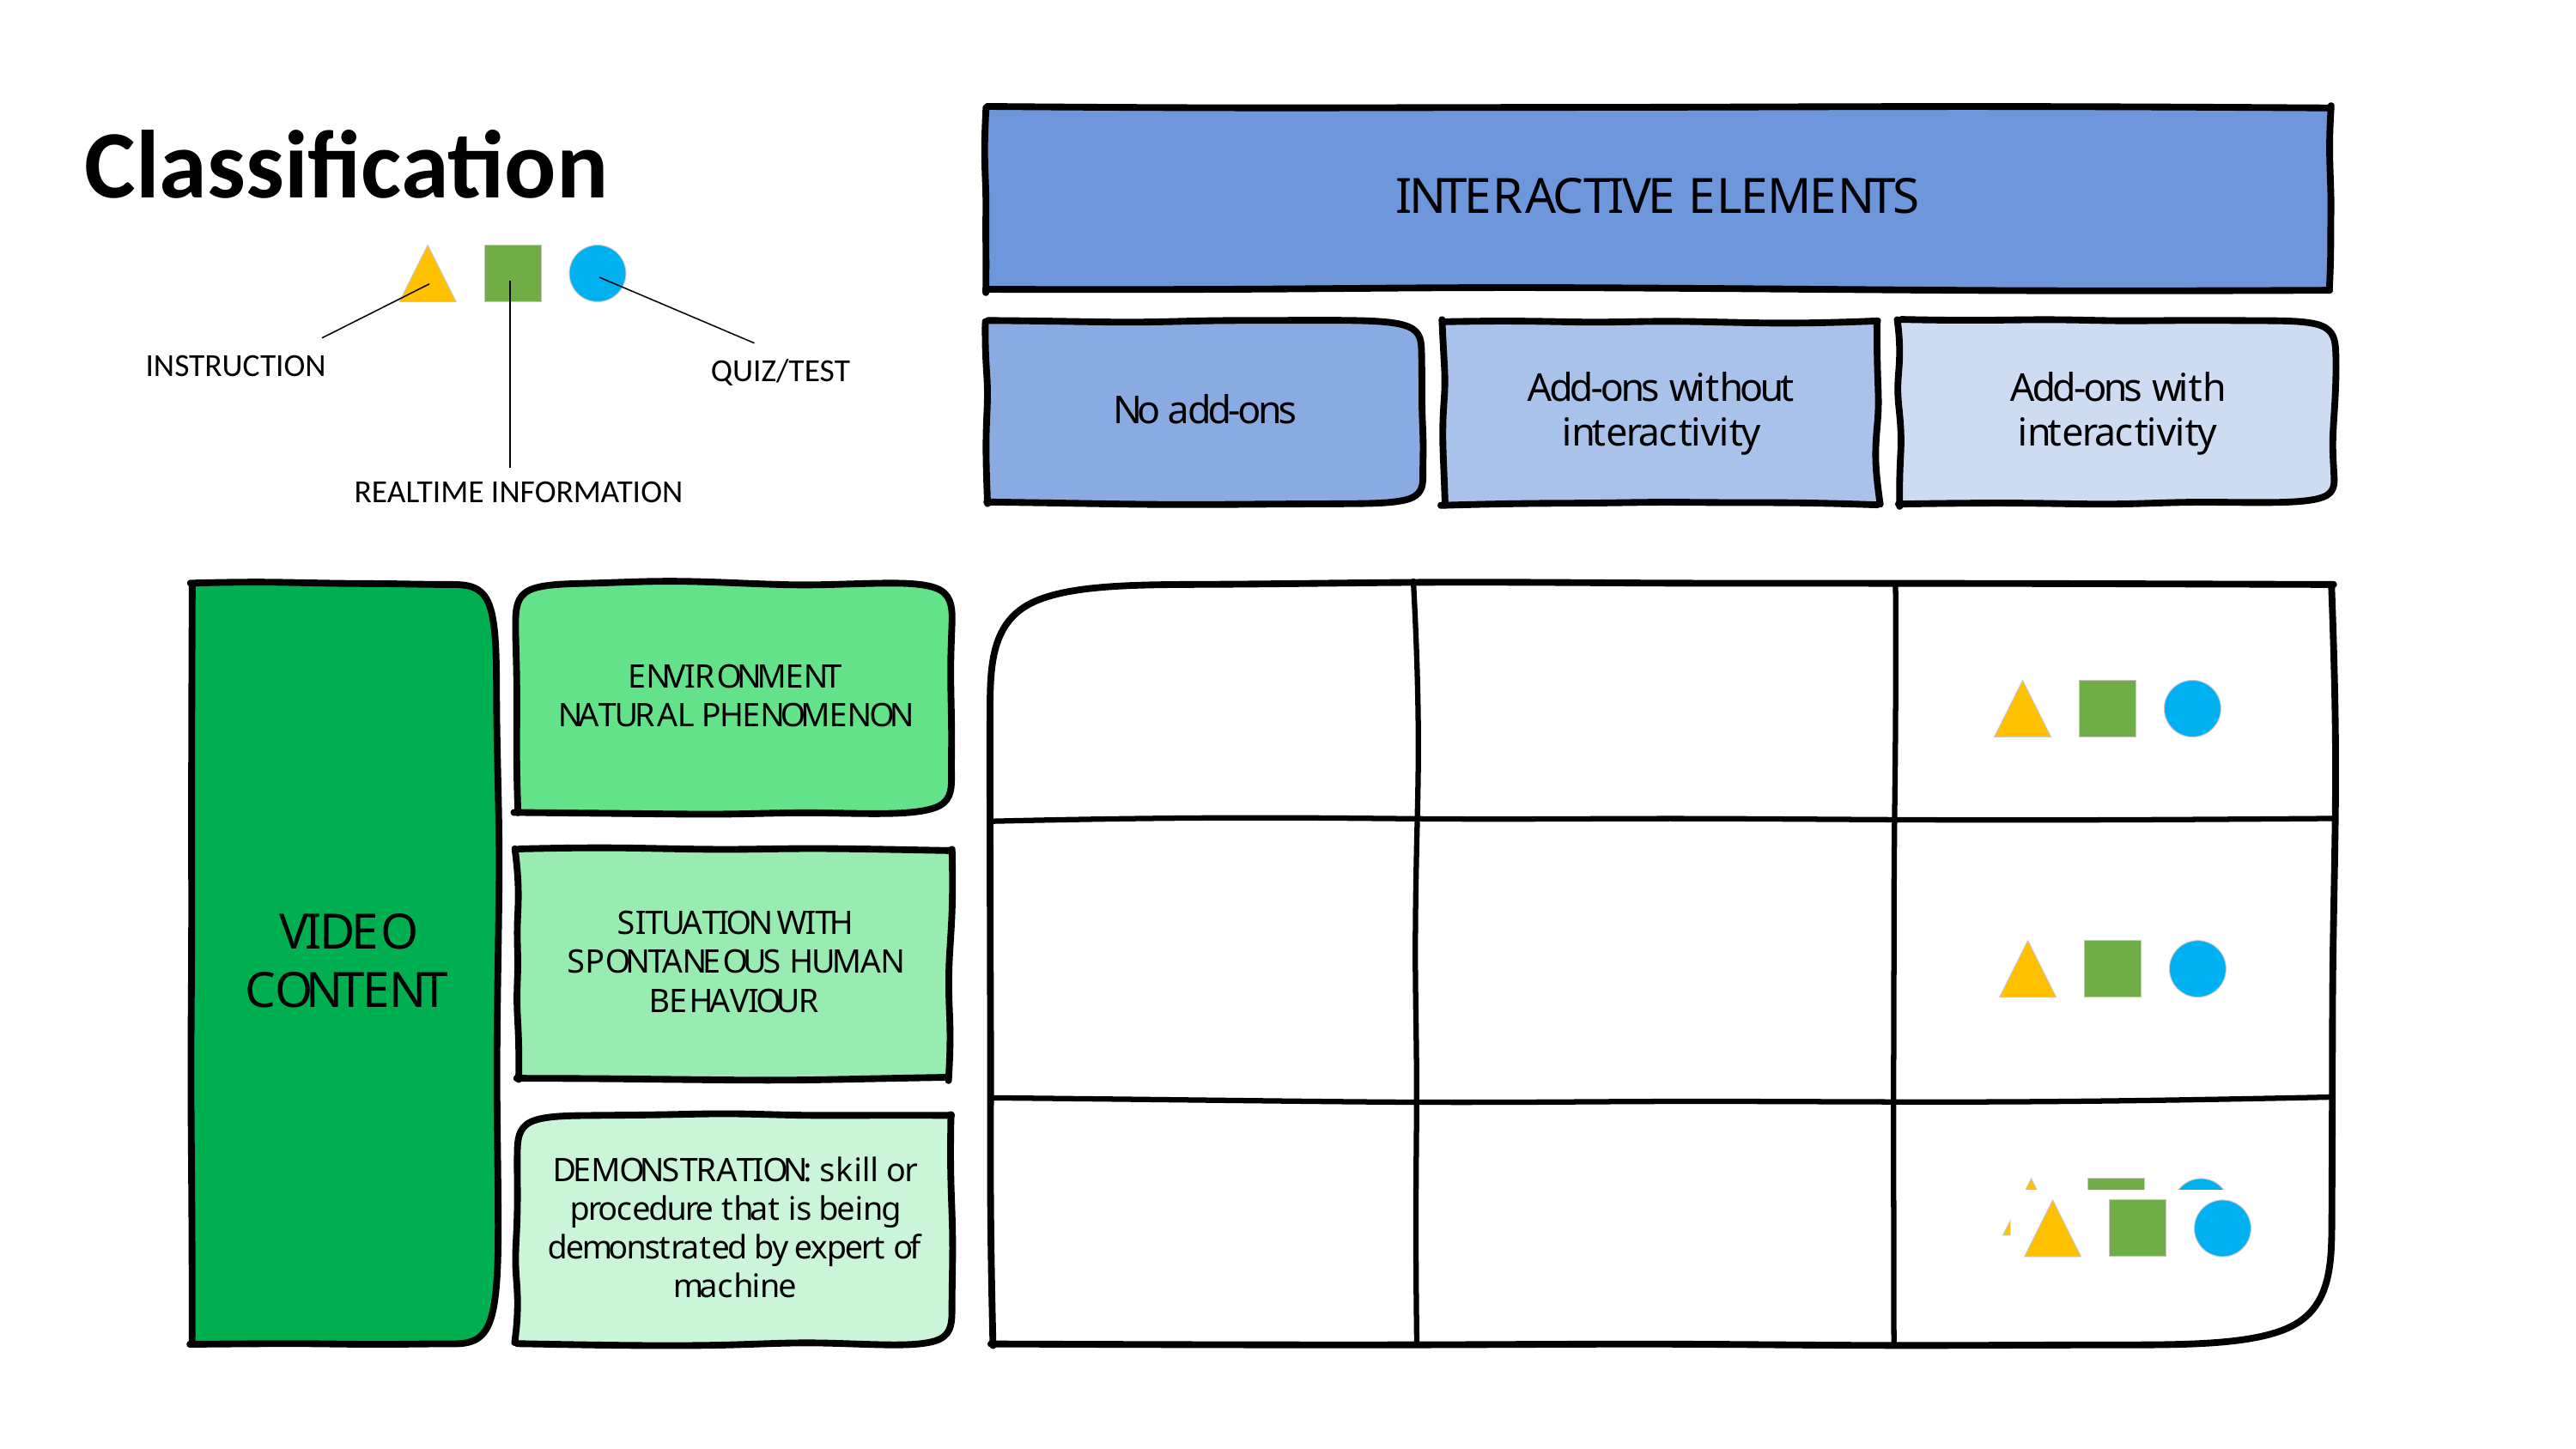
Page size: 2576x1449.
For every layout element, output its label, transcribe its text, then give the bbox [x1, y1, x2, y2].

text_box INSTRUCTION [132, 337, 177, 390]
title Classification [60, 76, 634, 242]
picture [182, 98, 2341, 1351]
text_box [321, 283, 430, 338]
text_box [598, 276, 755, 344]
